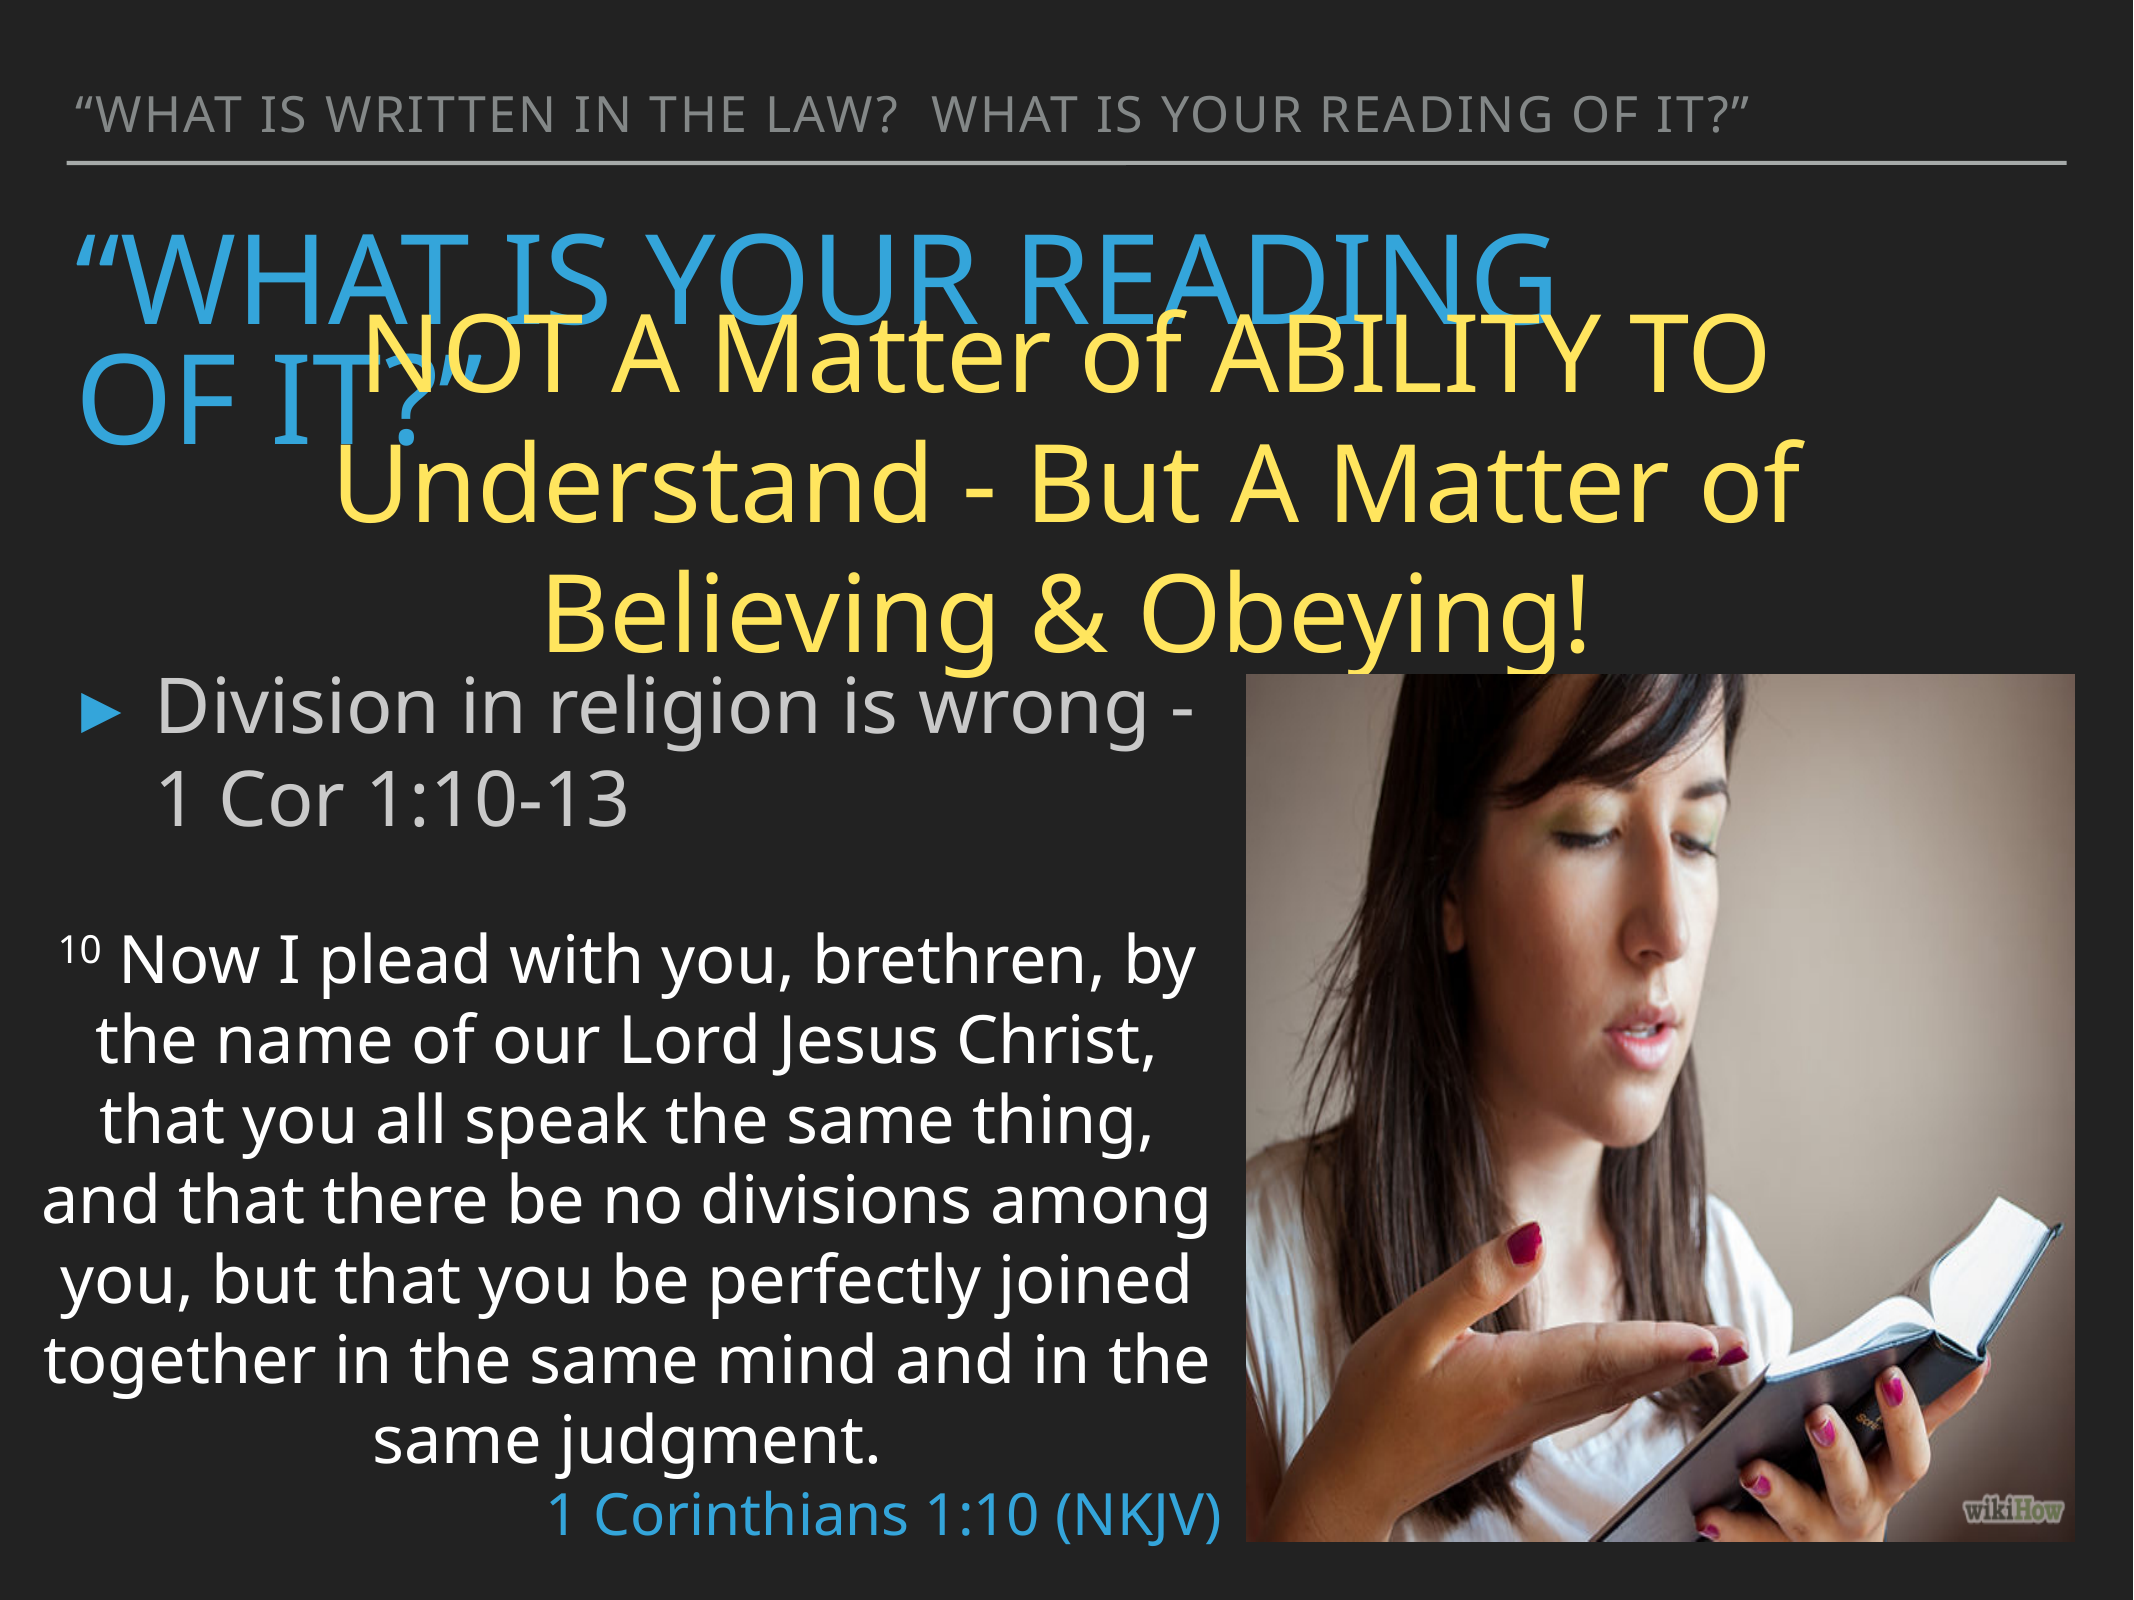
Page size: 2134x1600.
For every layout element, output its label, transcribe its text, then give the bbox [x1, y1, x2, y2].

picture [1245, 674, 2075, 1542]
text_box 10 Now I plead with you, brethren, by the name of our Lord Jesus Christ, that you all speak the same thing, and that there be no divisions among you, but that you be perfectly joined together in the same mind and in the same judgment. 1 Corinthians 1:10 (NKJV) [25, 908, 1230, 1555]
title “What is Your Reading of It?” [66, 220, 1571, 372]
text_box “What is written in the law? What is your reading of it?” [66, 85, 1900, 150]
text_box NOT A Matter of ABILITY TO Understand - But A Matter of Believing & Obeying! [149, 276, 1984, 683]
text_box Division in religion is wrong - 1 Cor 1:10-13 [73, 648, 1222, 850]
